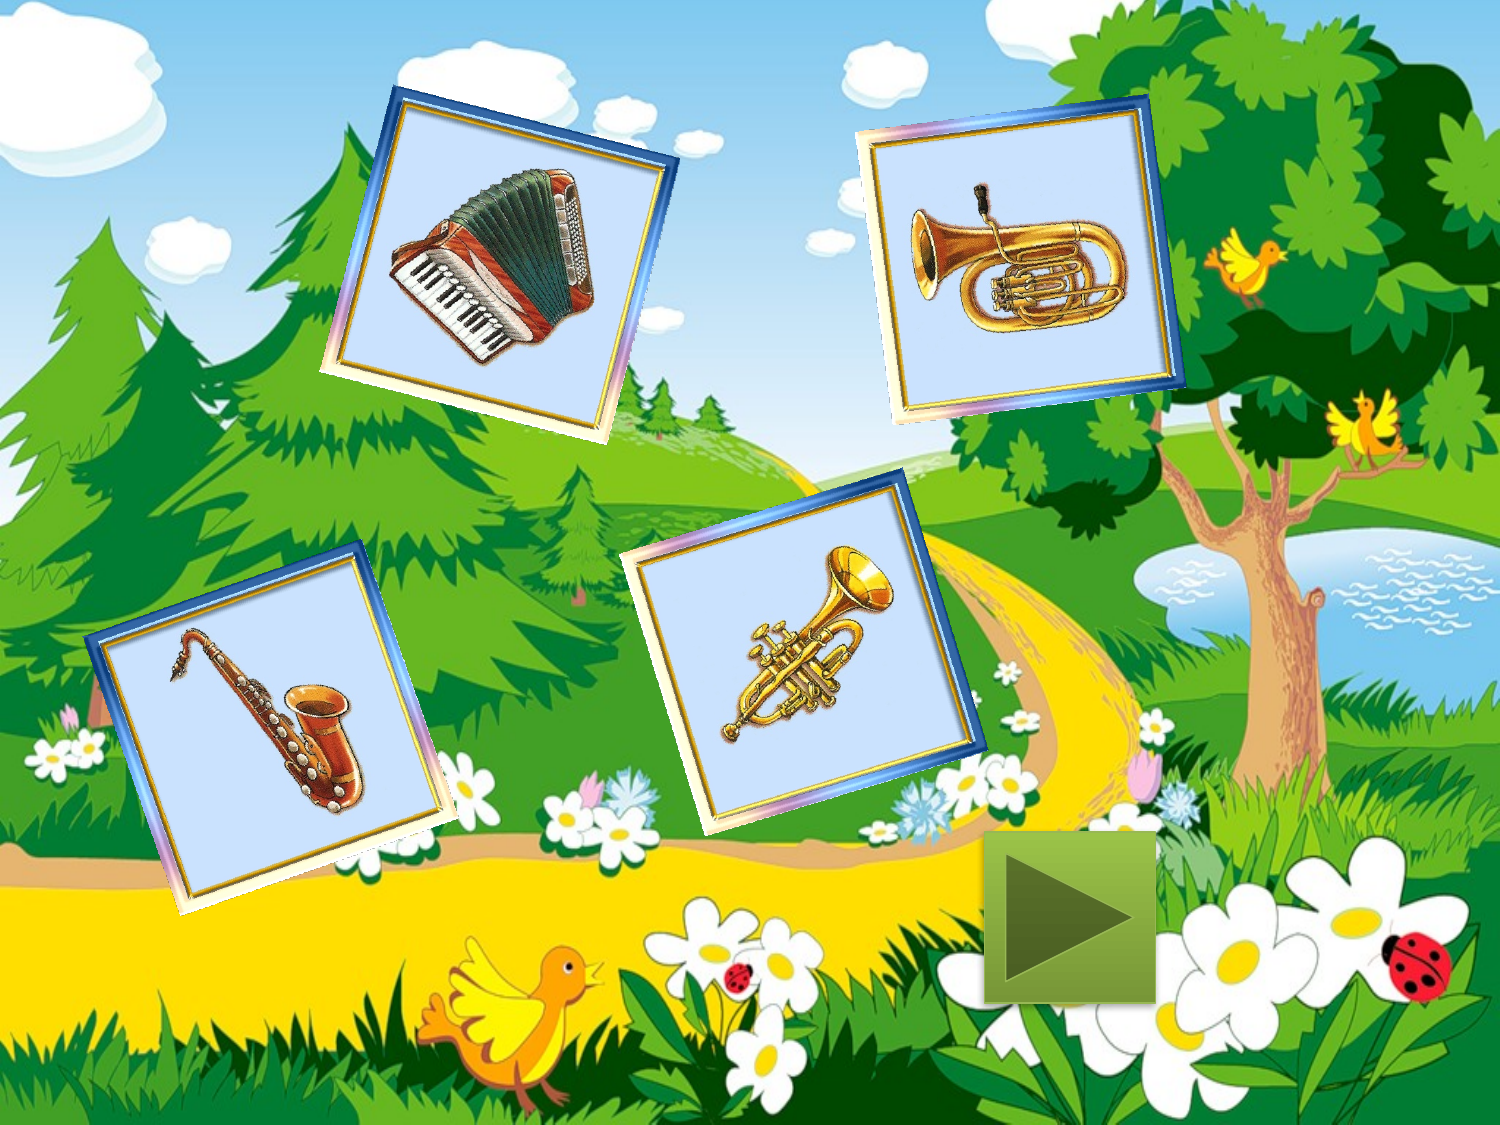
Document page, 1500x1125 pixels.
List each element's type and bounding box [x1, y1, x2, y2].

picture [122, 579, 419, 876]
list [0, 0, 1500, 1125]
picture [655, 503, 952, 800]
picture [351, 116, 648, 413]
picture [872, 111, 1169, 408]
